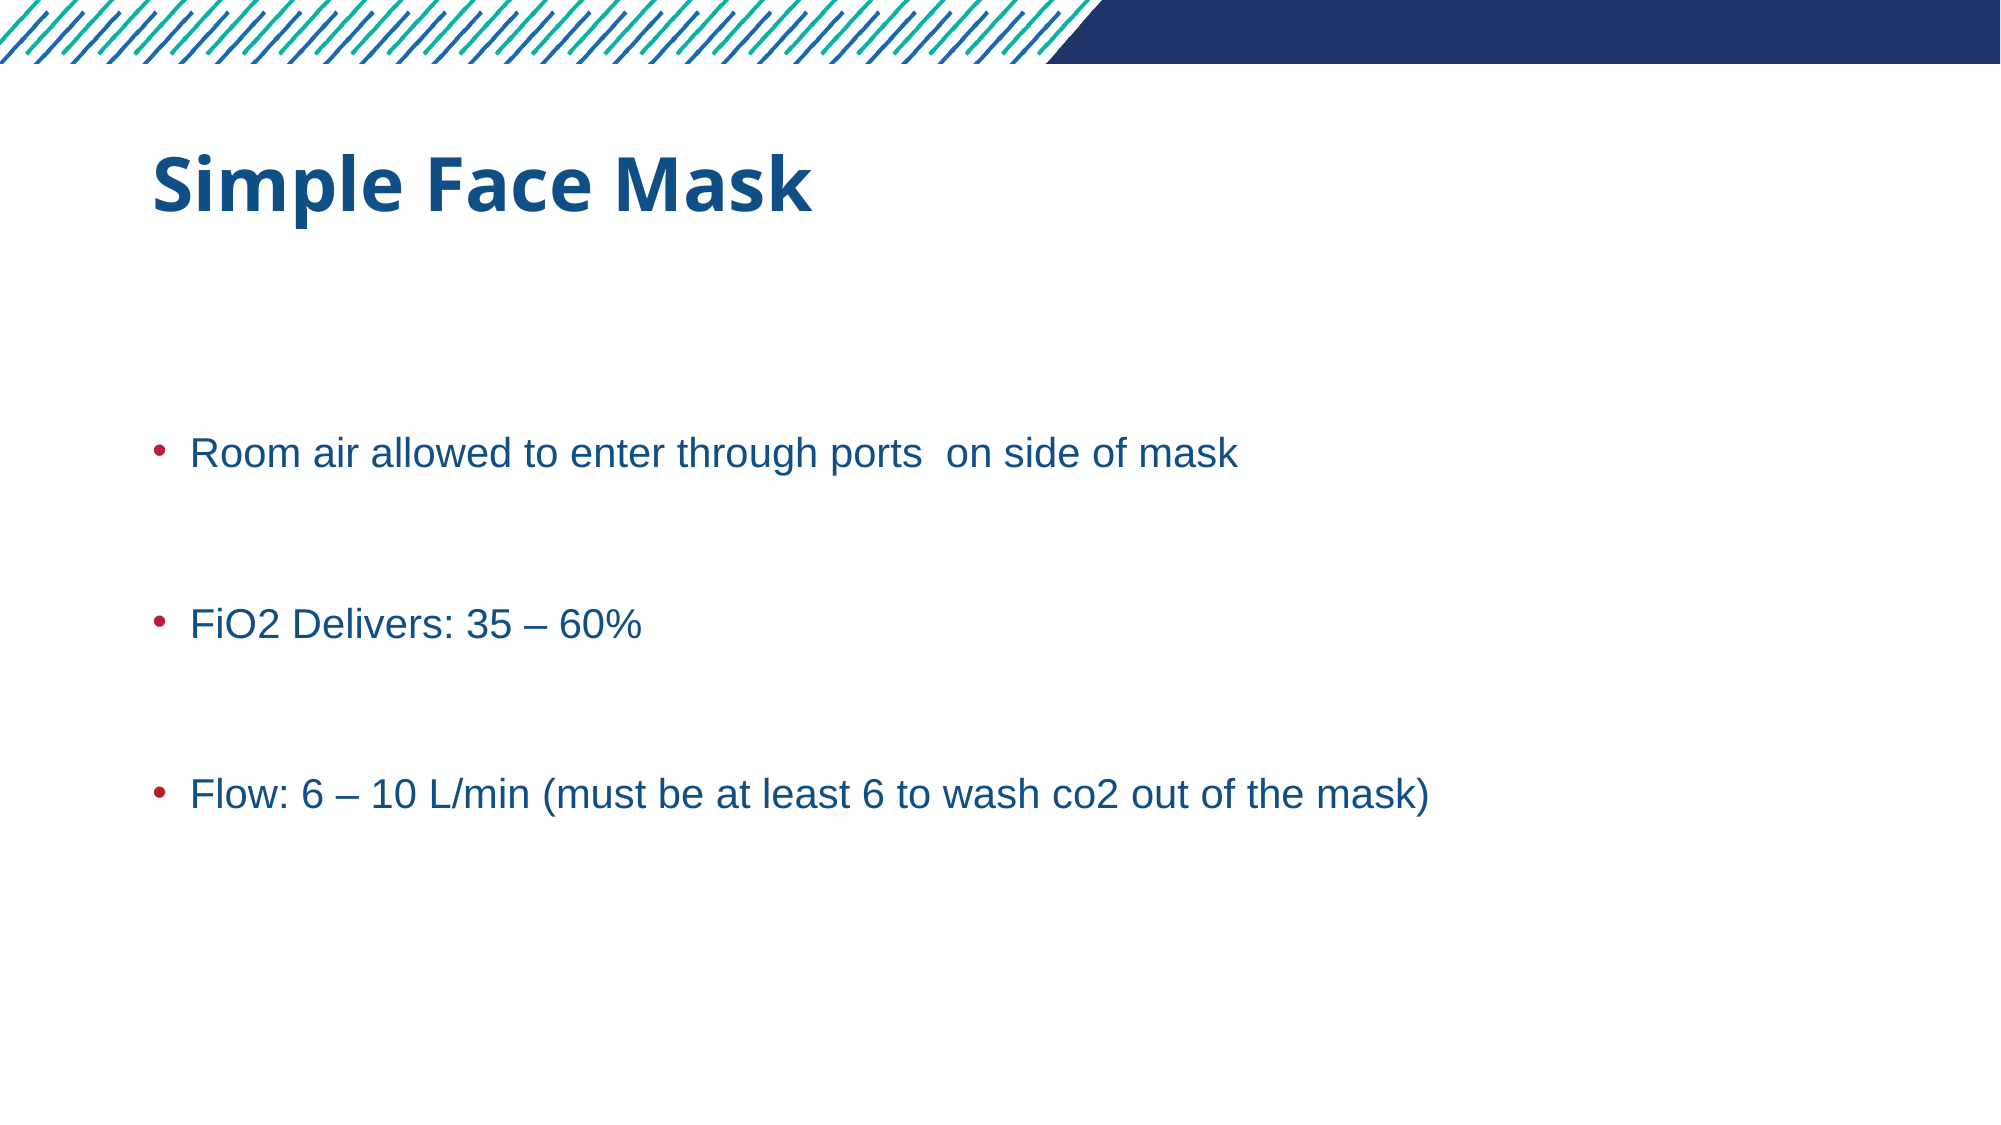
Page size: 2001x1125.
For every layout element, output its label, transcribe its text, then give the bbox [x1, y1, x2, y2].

picture [0, 0, 2001, 64]
title Simple Face Mask [137, 78, 1863, 296]
list Room air allowed to enter through ports on side of mask FiO2 Delivers: 35 – 60% Flow: 6 – 10 L/min (must be at least 6 to wash co2 out of the mask) [137, 317, 1863, 1032]
